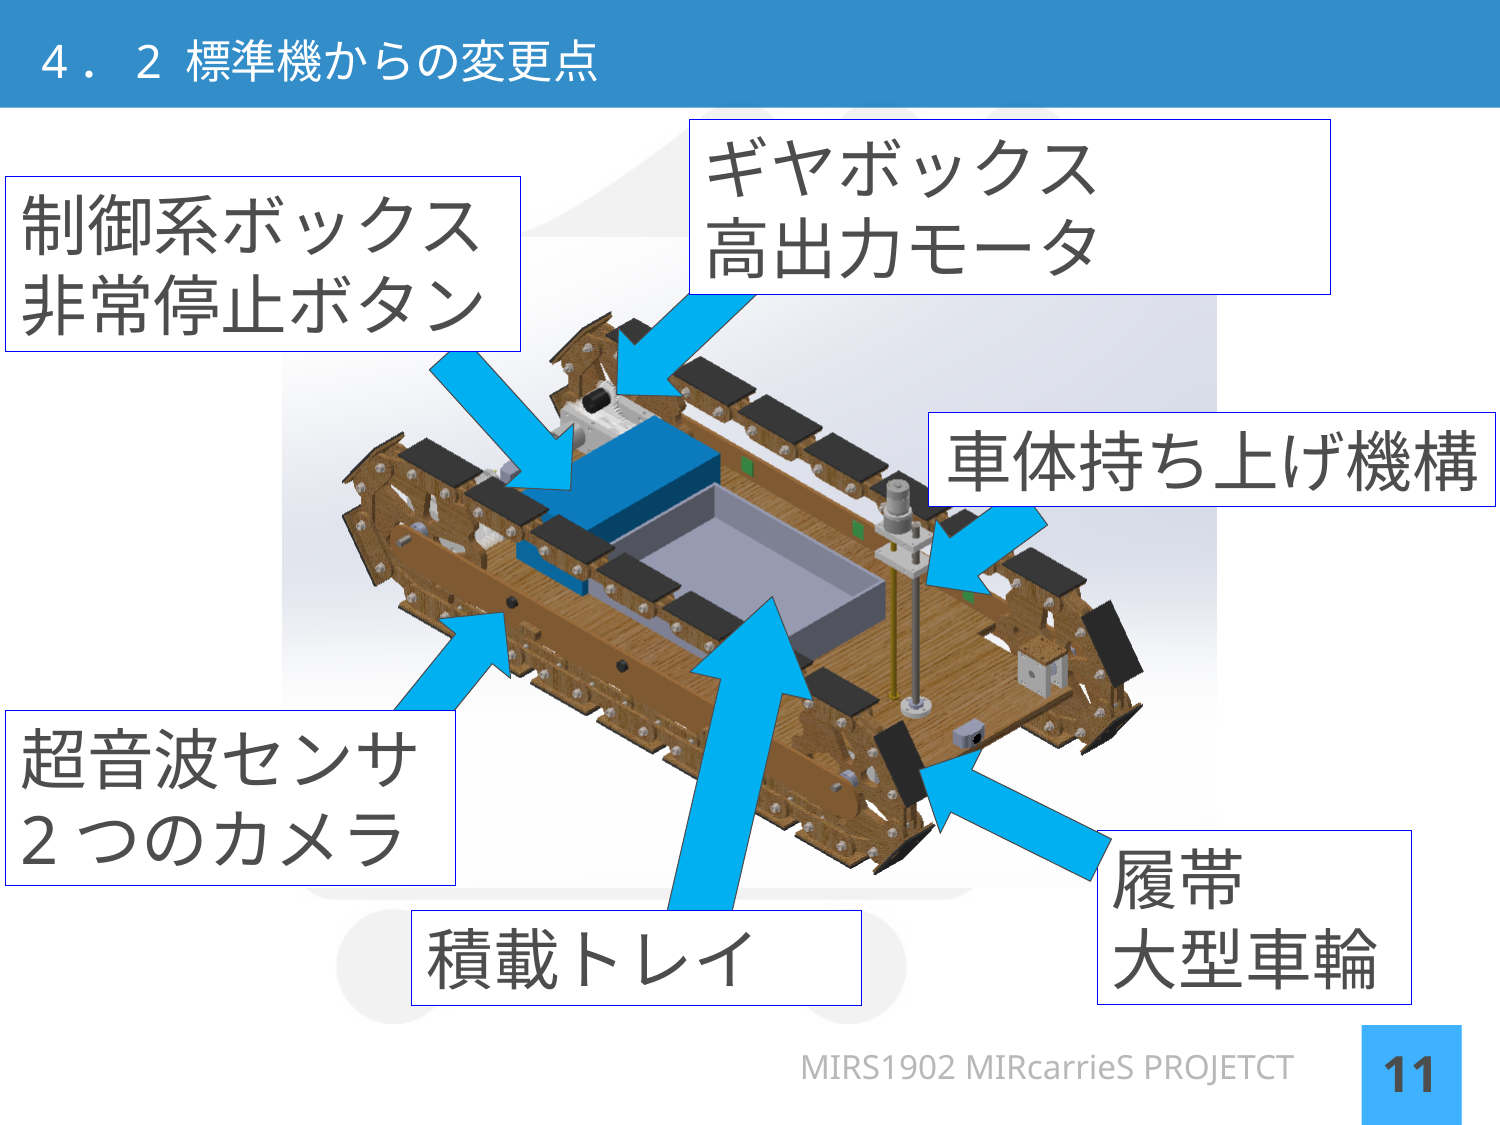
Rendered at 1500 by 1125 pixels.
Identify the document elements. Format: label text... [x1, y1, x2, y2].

text_box ギヤボックス 高出力モータ [689, 119, 1331, 295]
title 4．2 標準機からの変更点 [41, 25, 1459, 90]
text_box 超音波センサ 2つのカメラ [5, 710, 277, 886]
text_box 制御系ボックス 非常停止ボタン [5, 176, 521, 352]
slide_number 11 [1361, 1028, 1459, 1125]
text_box 履帯 大型車輪 [1097, 830, 1412, 1005]
text_box 車体持ち上げ機構 [1222, 412, 1496, 507]
text_box [667, 896, 736, 910]
text_box 積載トレイ [411, 910, 862, 1006]
footer MIRS1902 MIRcarrieS PROJETCT [463, 1028, 1311, 1104]
picture [282, 237, 1218, 888]
